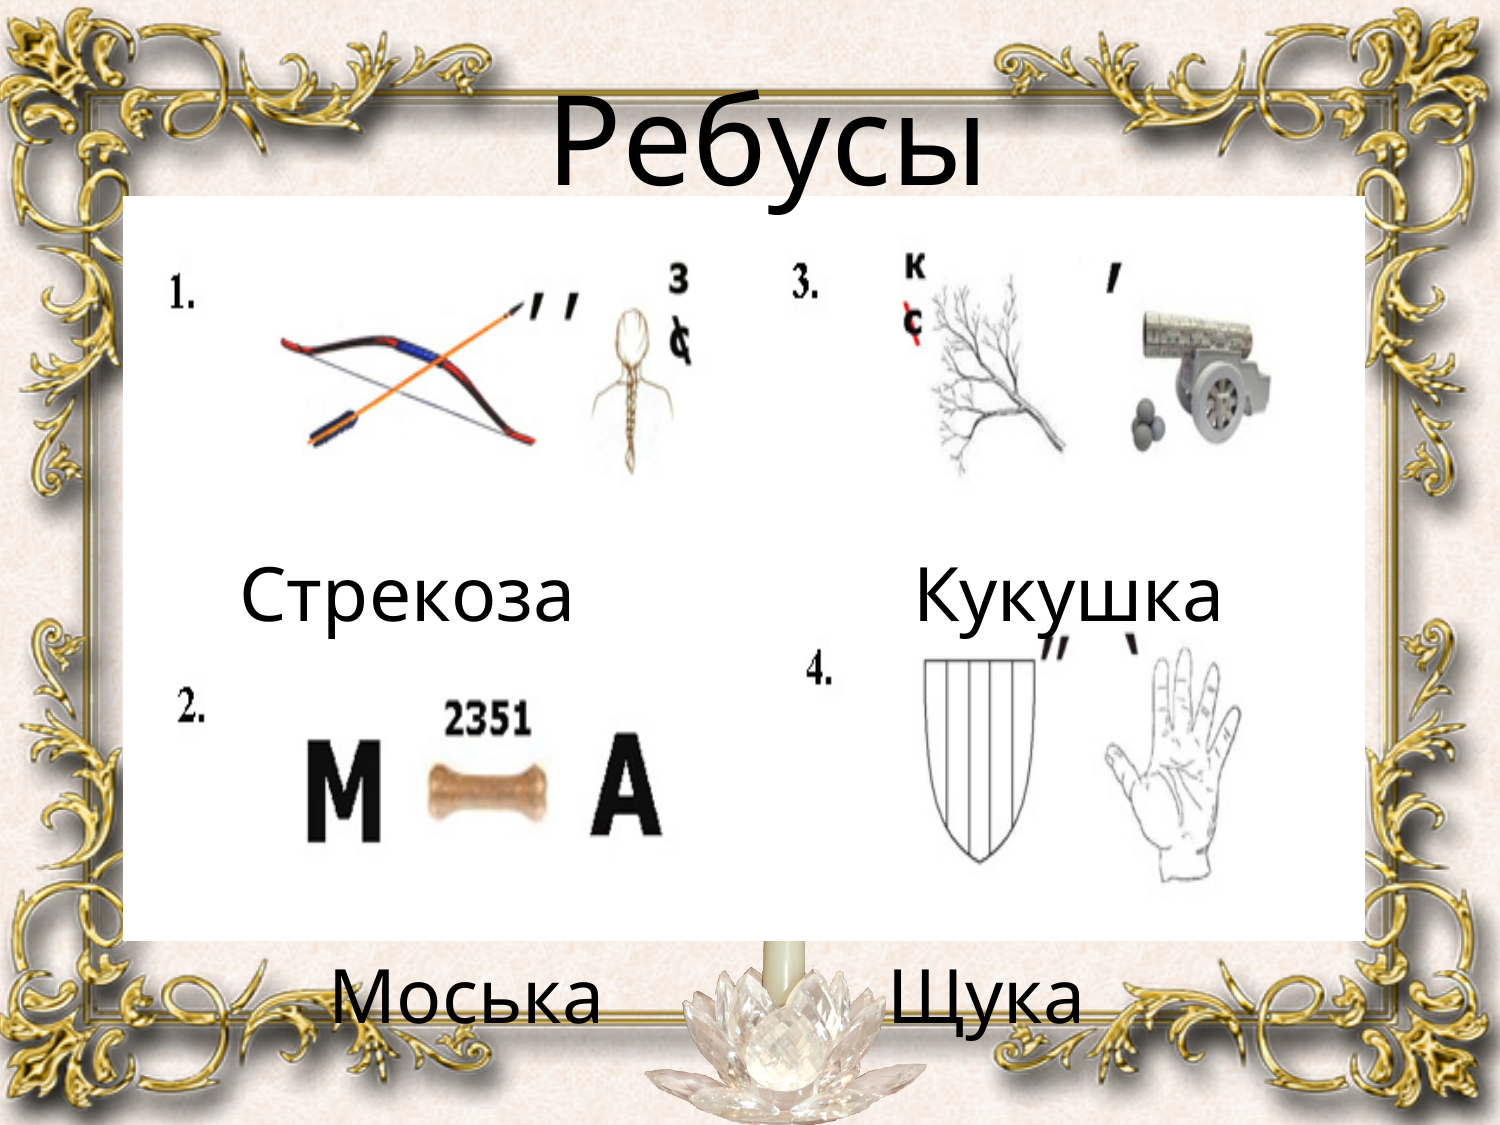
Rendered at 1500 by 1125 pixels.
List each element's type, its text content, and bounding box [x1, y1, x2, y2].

text_box Щука [785, 949, 1188, 1046]
text_box Ребусы [466, 53, 1069, 194]
picture [0, 0, 1500, 1125]
text_box Моська [265, 949, 668, 1046]
